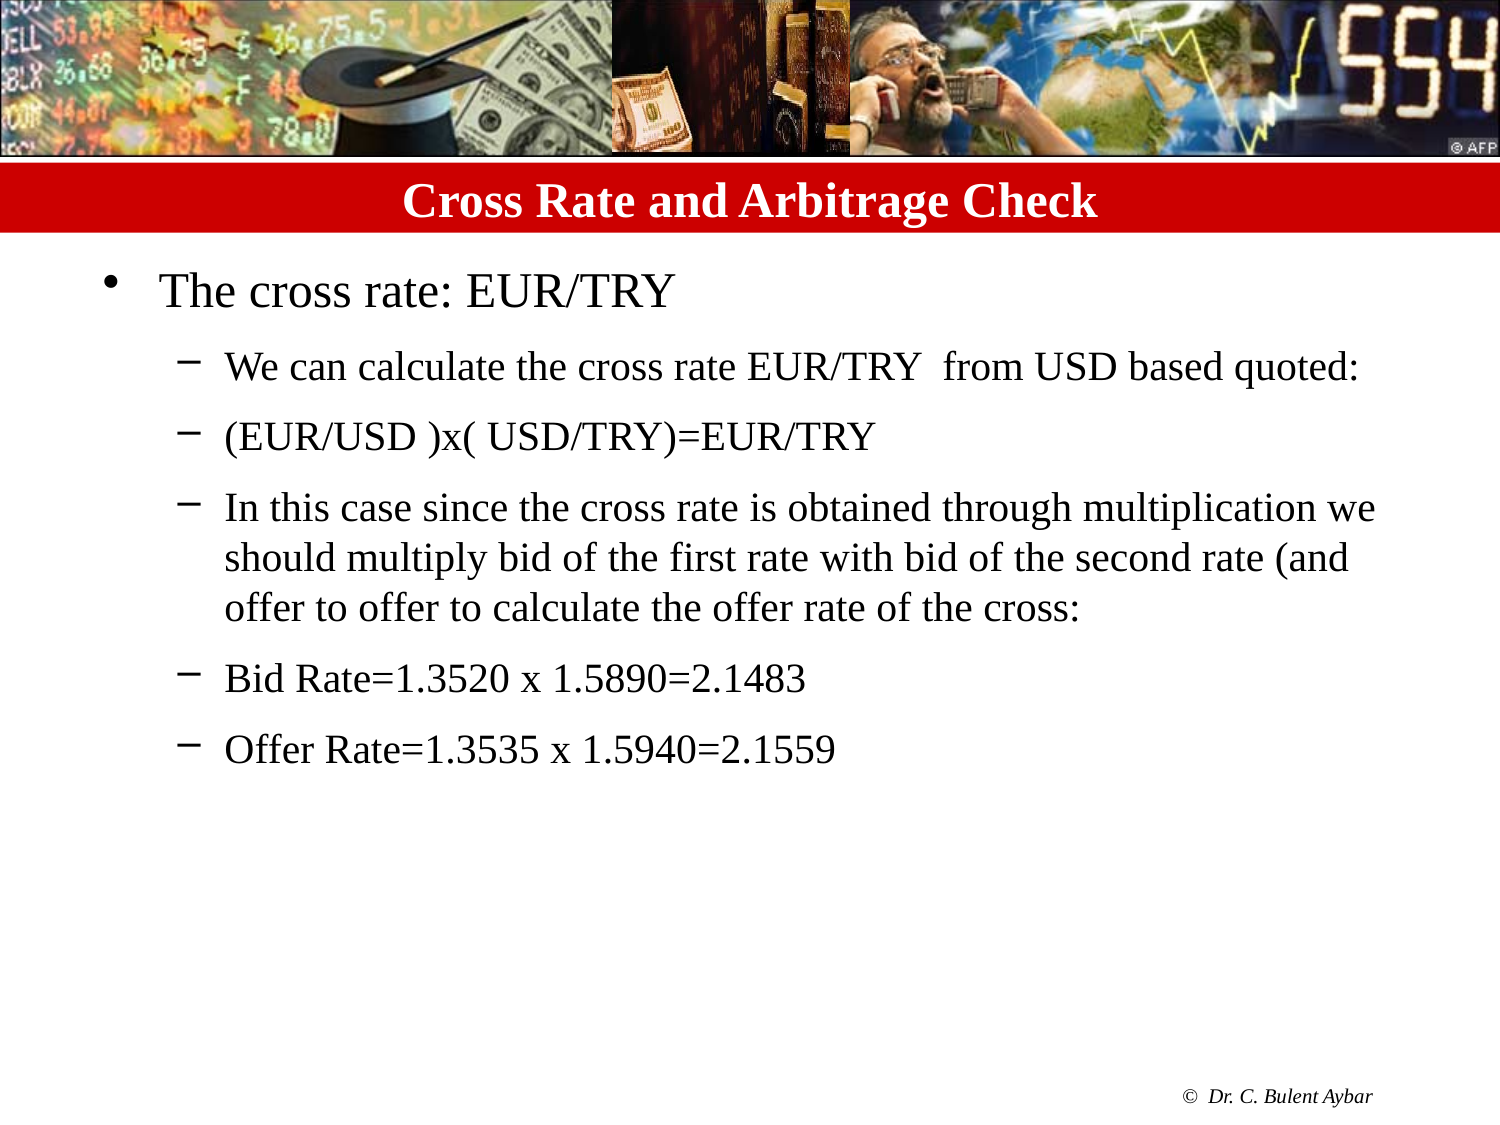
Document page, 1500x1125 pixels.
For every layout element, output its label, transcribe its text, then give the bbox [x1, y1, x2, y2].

picture [0, 0, 1500, 157]
title Cross Rate and Arbitrage Check [0, 162, 1500, 233]
list The cross rate: EUR/TRY We can calculate the cross rate EUR/TRY from USD based quoted: (EUR/USD )x( USD/TRY)=EUR/TRY In this case since the cross rate is obtained through multiplication we should multiply bid of the first rate with bid of the second rate (and offer to offer to calculate the offer rate of the cross: Bid Rate=1.3520 x 1.5890=2.1483 Offer Rate=1.3535 x 1.5940=2.1559 [87, 249, 1400, 1068]
